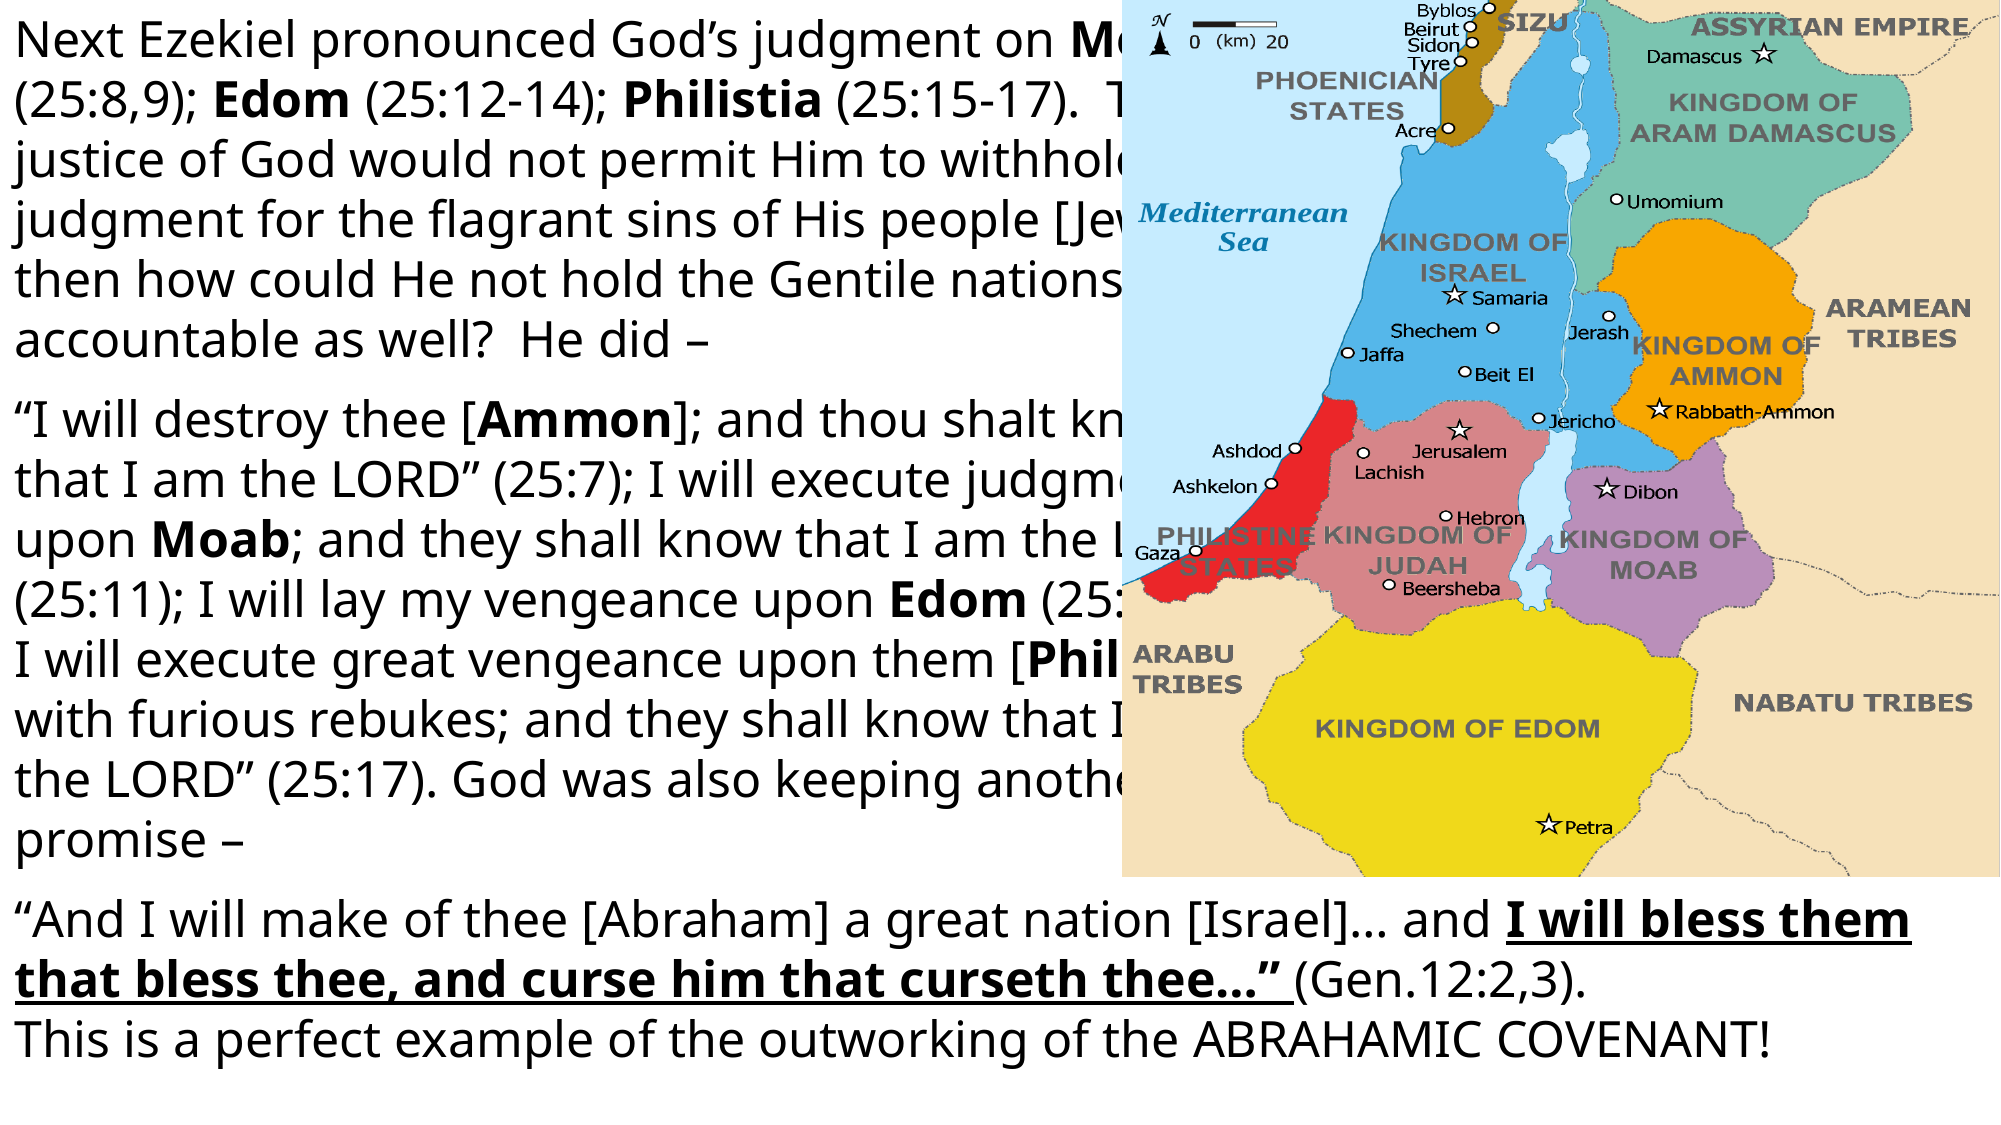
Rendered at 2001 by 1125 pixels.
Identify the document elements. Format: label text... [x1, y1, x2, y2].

picture [1122, 0, 2000, 878]
text_box Next Ezekiel pronounced God’s judgment on Moab (25:8,9); Edom (25:12-14); Philistia (25:15-17). The justice of God would not permit Him to withhold judgment for the flagrant sins of His people [Jews], then how could He not hold the Gentile nations accountable as well? He did – “I will destroy thee [Ammon]; and thou shalt know that I am the LORD” (25:7); I will execute judgments upon Moab; and they shall know that I am the LORD (25:11); I will lay my vengeance upon Edom (25:14); I will execute great vengeance upon them [Philistines] with furious rebukes; and they shall know that I am the LORD” (25:17). God was also keeping another promise – “And I will make of thee [Abraham] a great nation [Israel]… and I will bless them that bless thee, and curse him that curseth thee…” (Gen.12:2,3). This is a perfect example of the outworking of the ABRAHAMIC COVENANT! [0, 0, 2000, 1075]
